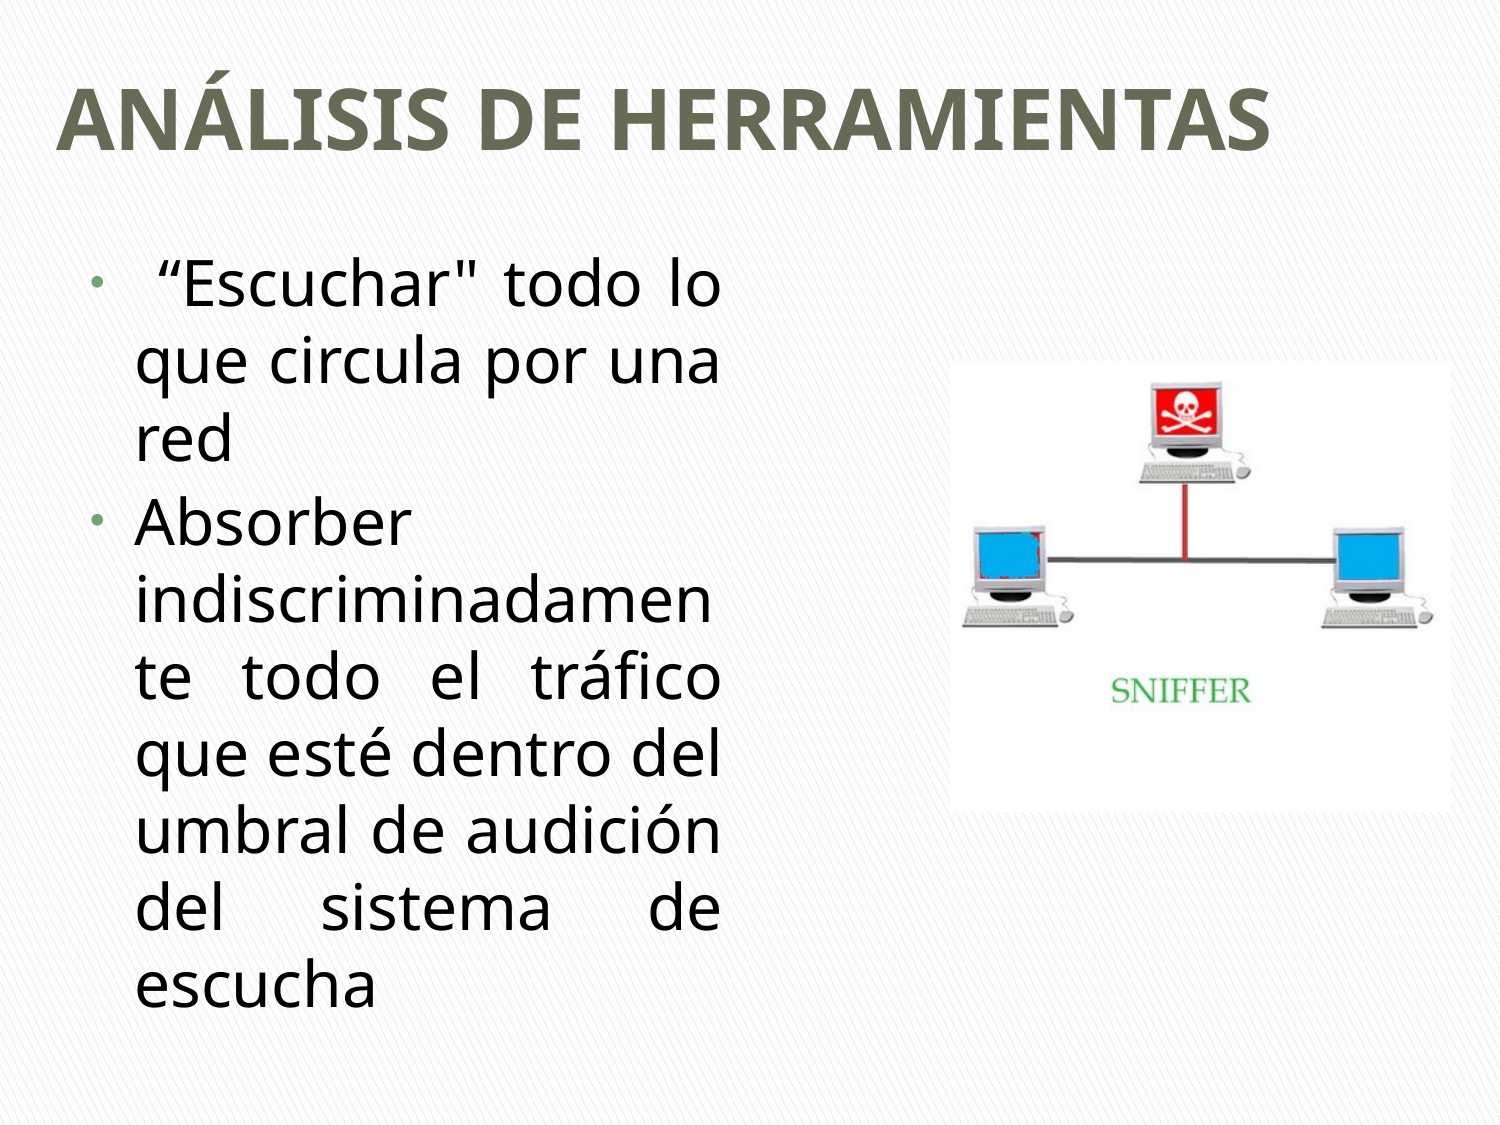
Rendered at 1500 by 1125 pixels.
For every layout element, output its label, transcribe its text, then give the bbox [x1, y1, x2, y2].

list “Escuchar" todo lo que circula por una red Absorber indiscriminadamente todo el tráfico que esté dentro del umbral de audición del sistema de escucha [75, 235, 739, 1047]
title ANÁLISIS DE HERRAMIENTAS [41, 42, 1414, 191]
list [950, 361, 1452, 812]
